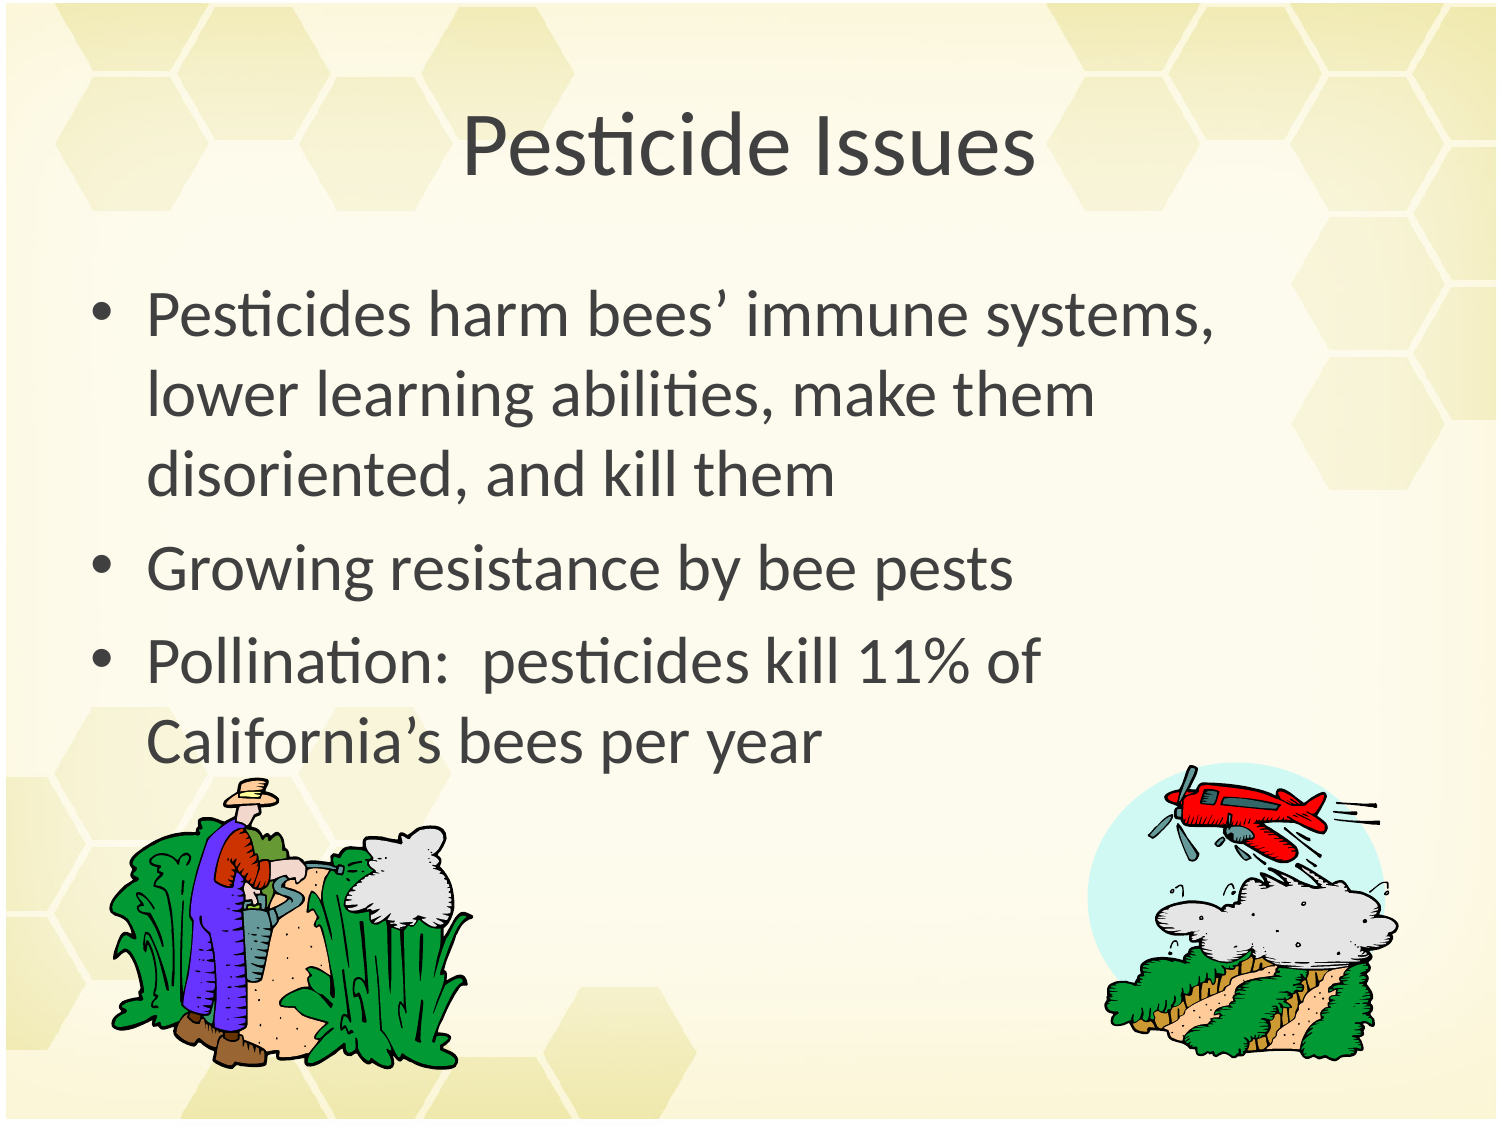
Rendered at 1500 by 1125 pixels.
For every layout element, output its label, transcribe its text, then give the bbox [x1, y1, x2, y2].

list Pesticides harm bees’ immune systems, lower learning abilities, make them disoriented, and kill them Growing resistance by bee pests Pollination: pesticides kill 11% of California’s bees per year [75, 262, 1350, 1032]
title Pesticide Issues [75, 45, 1425, 233]
picture [0, 0, 1500, 1125]
